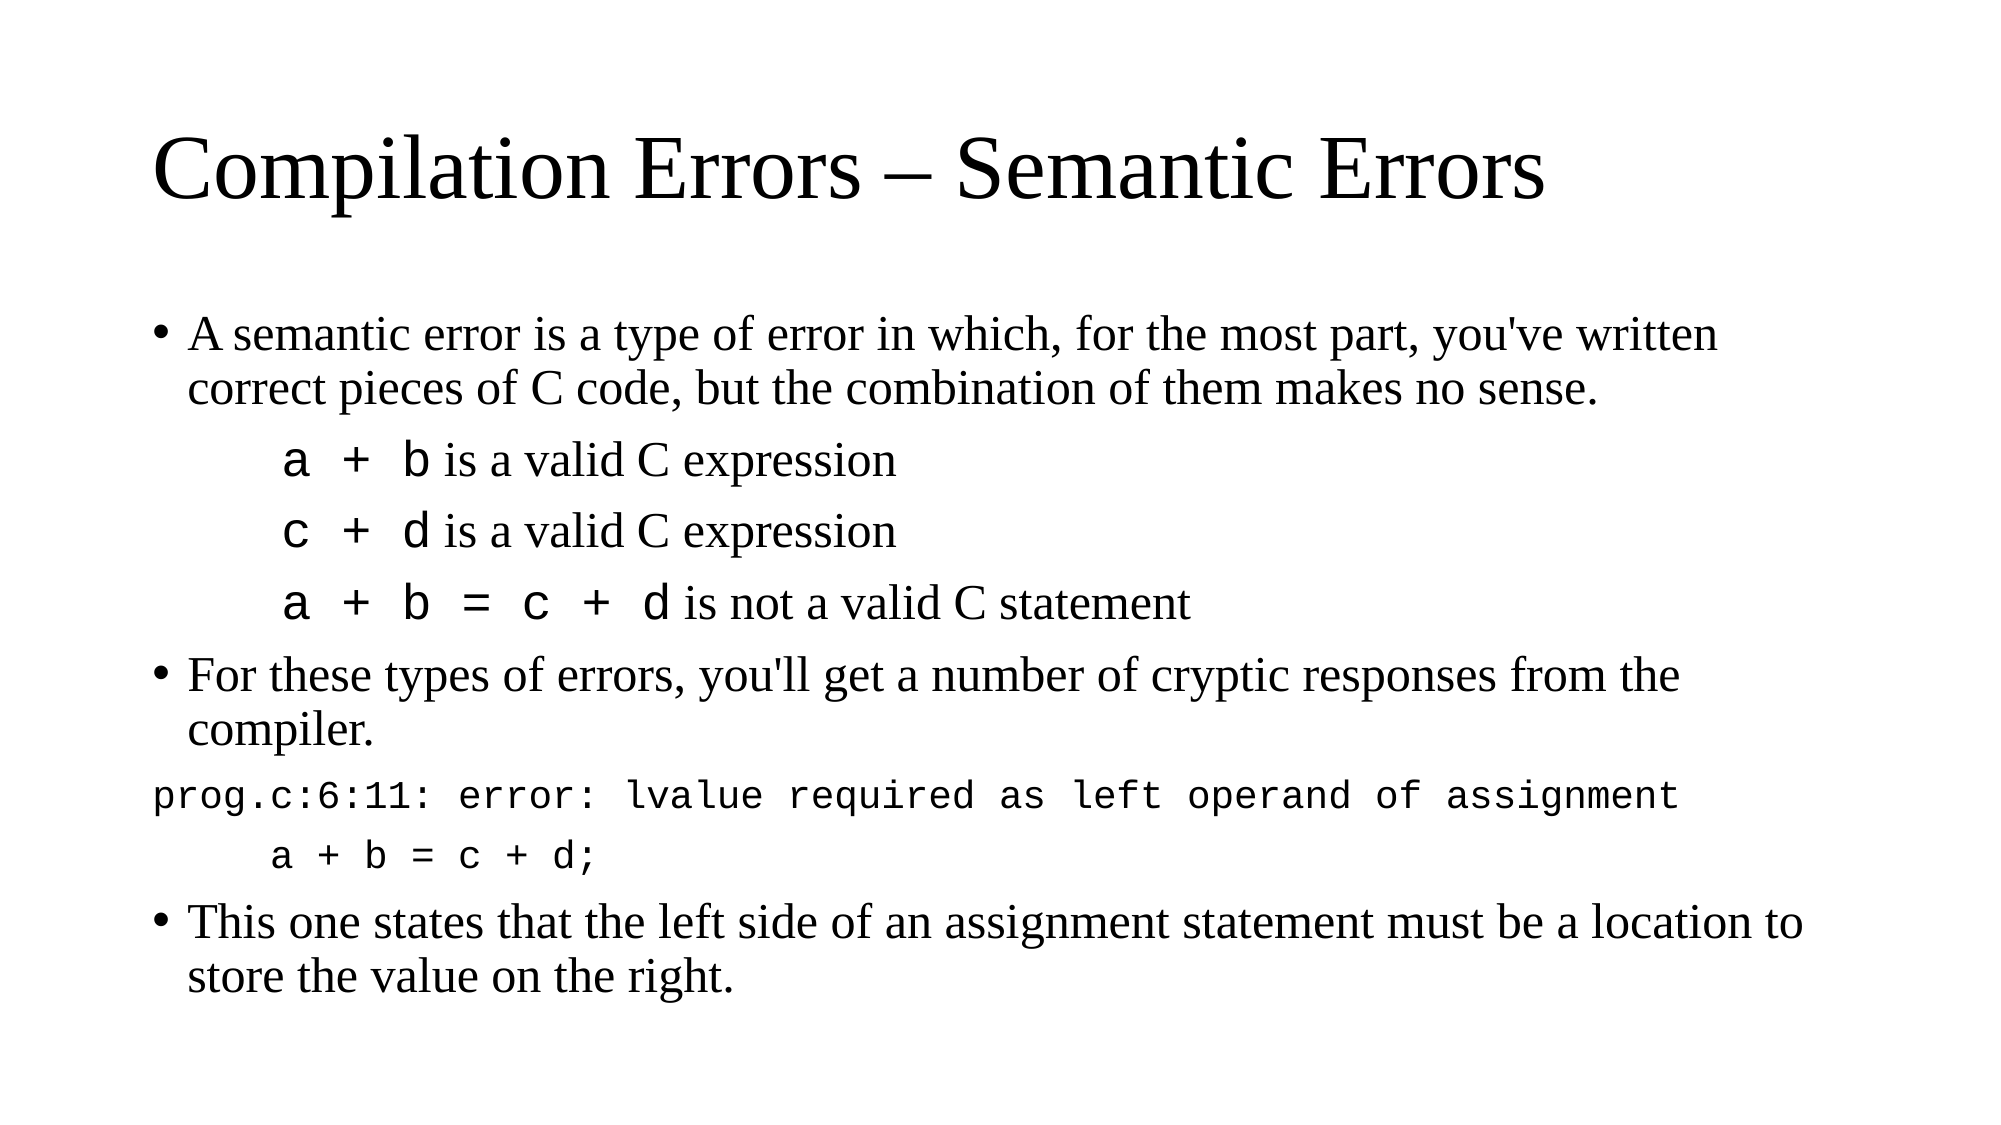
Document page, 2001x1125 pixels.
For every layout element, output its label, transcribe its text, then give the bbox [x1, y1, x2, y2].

list A semantic error is a type of error in which, for the most part, you've written correct pieces of C code, but the combination of them makes no sense. a + b is a valid C expression c + d is a valid C expression a + b = c + d is not a valid C statement For these types of errors, you'll get a number of cryptic responses from the compiler. prog.c:6:11: error: lvalue required as left operand of assignment a + b = c + d; This one states that the left side of an assignment statement must be a location to store the value on the right. [137, 299, 1863, 1014]
title Compilation Errors – Semantic Errors [137, 59, 1863, 278]
